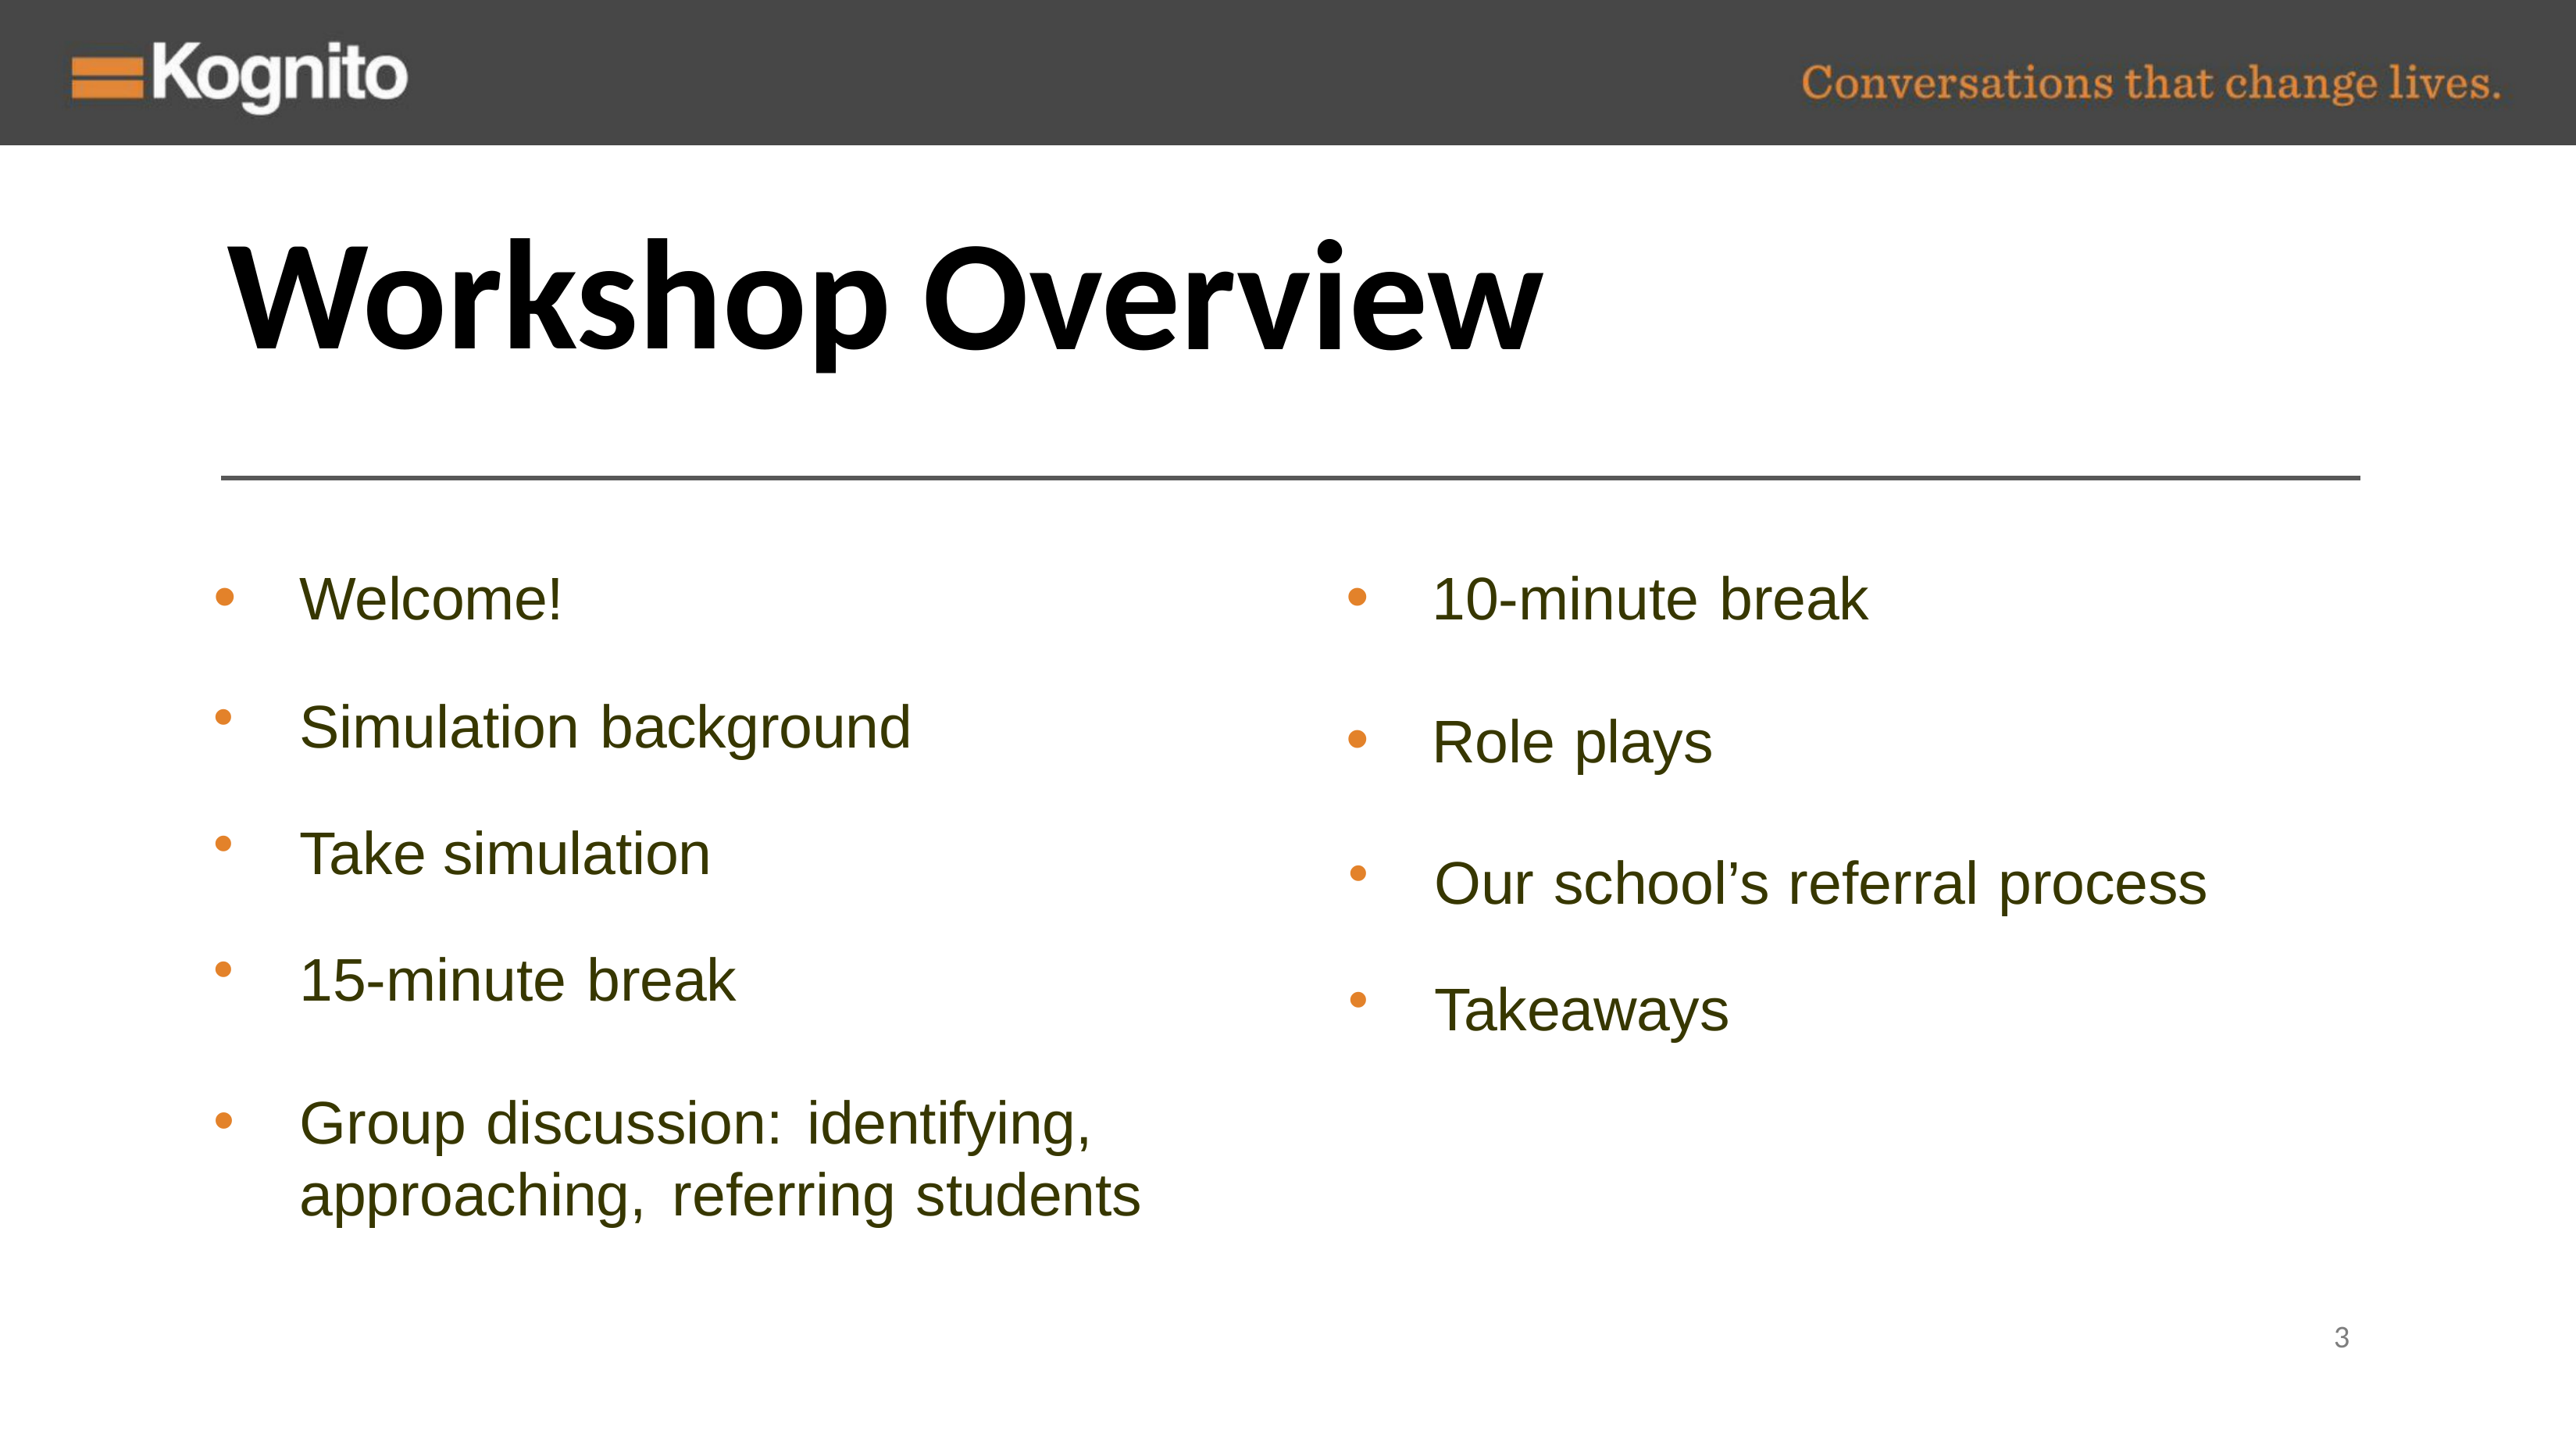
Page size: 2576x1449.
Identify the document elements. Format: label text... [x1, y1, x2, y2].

slide_number 3 [2310, 1322, 2359, 1449]
text_box 10-minute break [1430, 558, 1875, 633]
title Workshop [225, 190, 904, 434]
text_box • [1344, 551, 1372, 633]
text_box • Simulation background [212, 551, 922, 761]
picture [0, 0, 2576, 145]
text_box Role plays [1430, 700, 1718, 775]
text_box • [1344, 693, 1372, 775]
text_box Overview [921, 191, 1550, 381]
text_box Our school’s referral process Takeaways [1347, 841, 2216, 1044]
text_box Take simulation 15-minute break Group discussion: identifying, approaching, referring students [212, 812, 1151, 1228]
